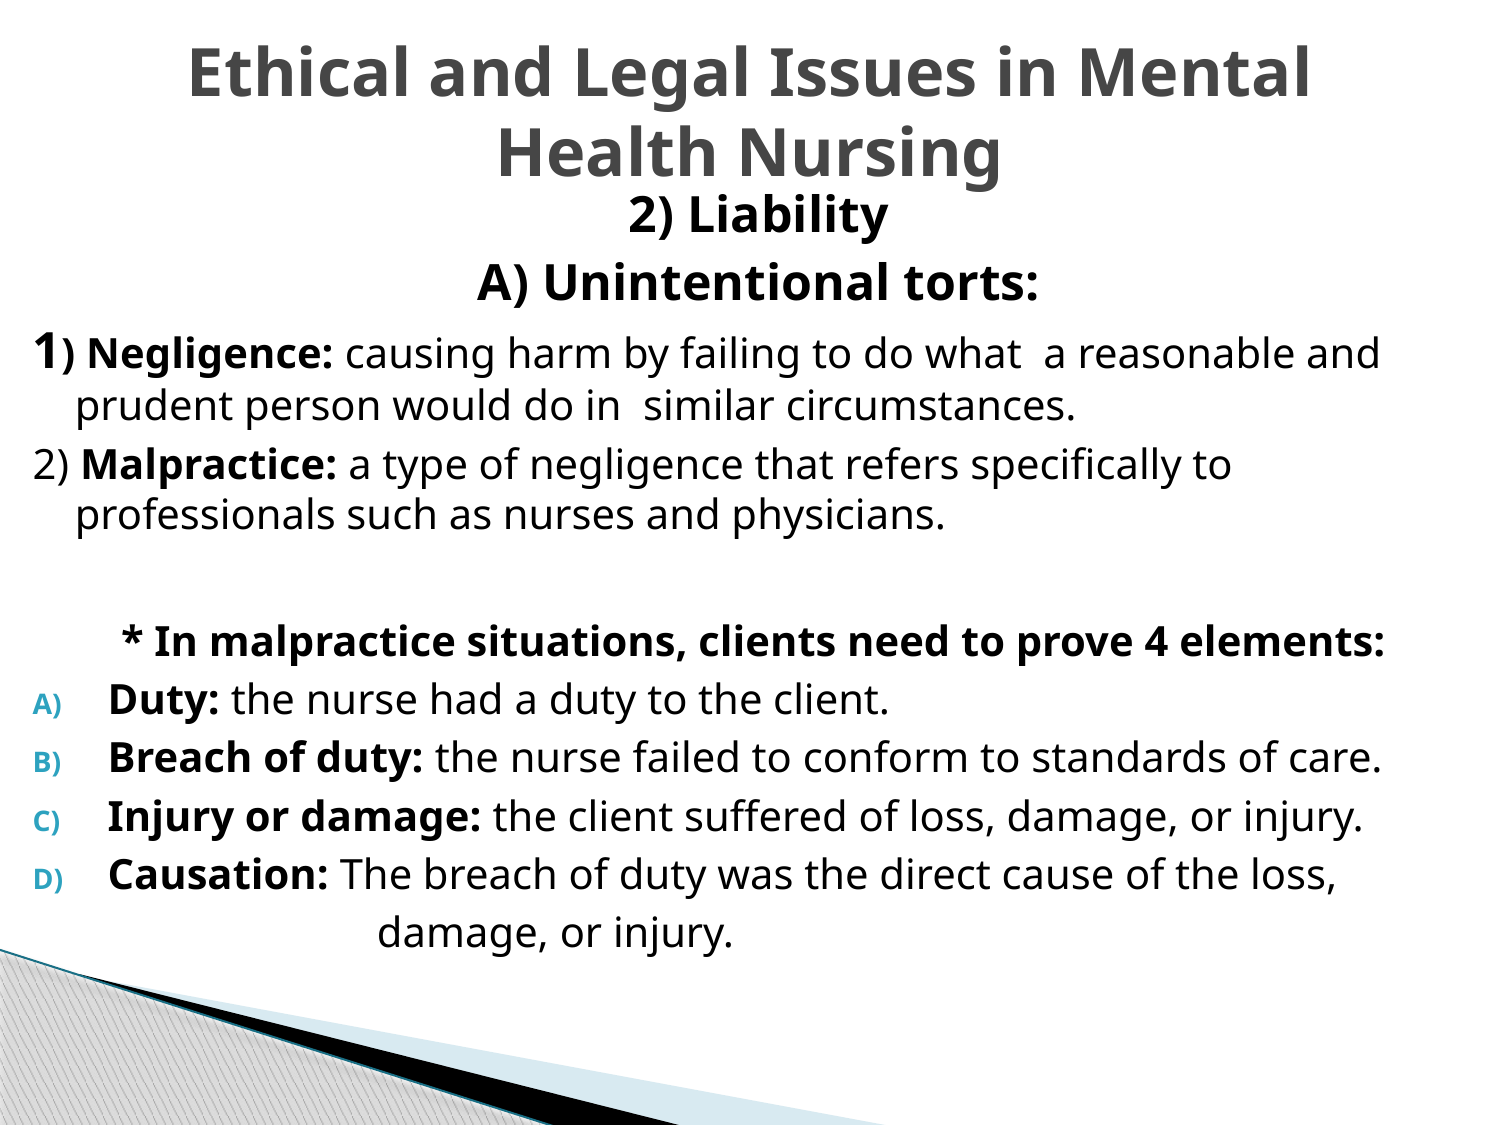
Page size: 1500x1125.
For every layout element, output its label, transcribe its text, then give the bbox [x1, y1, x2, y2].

title Ethical and Legal Issues in Mental Health Nursing [75, 45, 1425, 175]
list 2) Liability A) Unintentional torts: 1) Negligence: causing harm by failing to do what a reasonable and prudent person would do in similar circumstances. 2) Malpractice: a type of negligence that refers specifically to professionals such as nurses and physicians. * In malpractice situations, clients need to prove 4 elements: Duty: the nurse had a duty to the client. Breach of duty: the nurse failed to conform to standards of care. Injury or damage: the client suffered of loss, damage, or injury. Causation: The breach of duty was the direct cause of the loss, damage, or injury. [0, 174, 1500, 1125]
